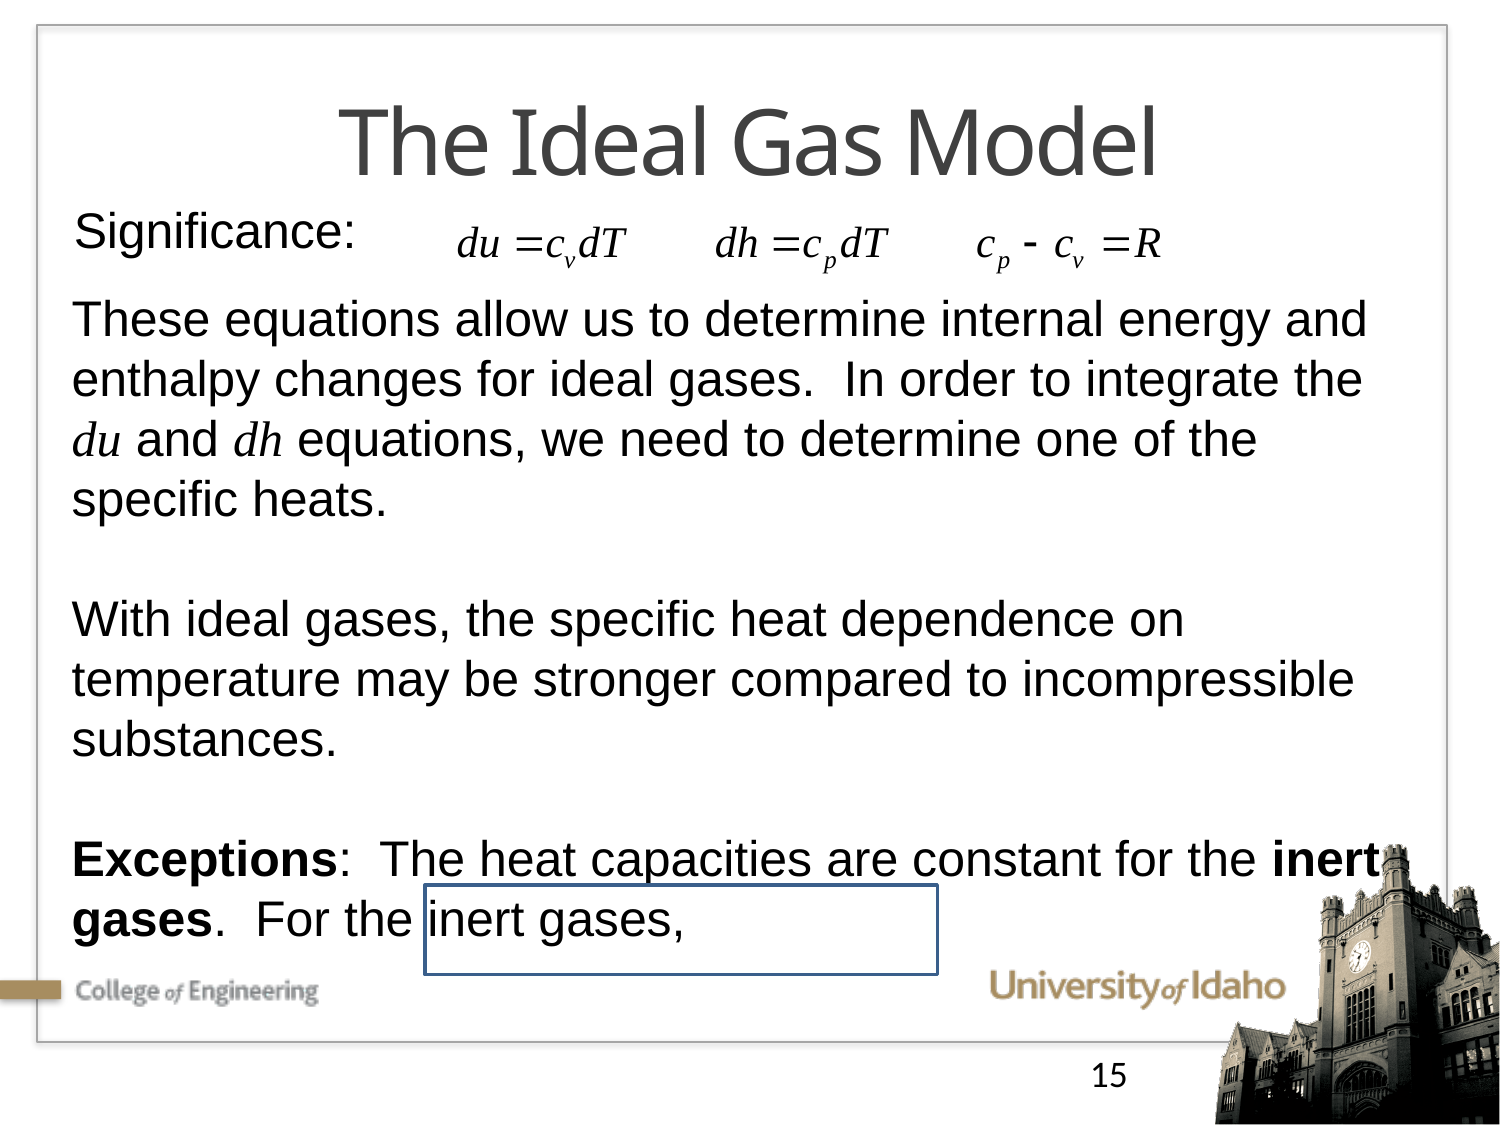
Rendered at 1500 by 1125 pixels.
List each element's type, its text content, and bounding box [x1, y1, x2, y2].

slide_number 15 [1074, 1042, 1425, 1103]
picture [984, 843, 1500, 1125]
picture [71, 973, 548, 1009]
title The Ideal Gas Model [75, 45, 1425, 233]
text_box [449, 213, 1169, 283]
text_box Significance: [58, 190, 372, 266]
text_box [423, 883, 939, 977]
